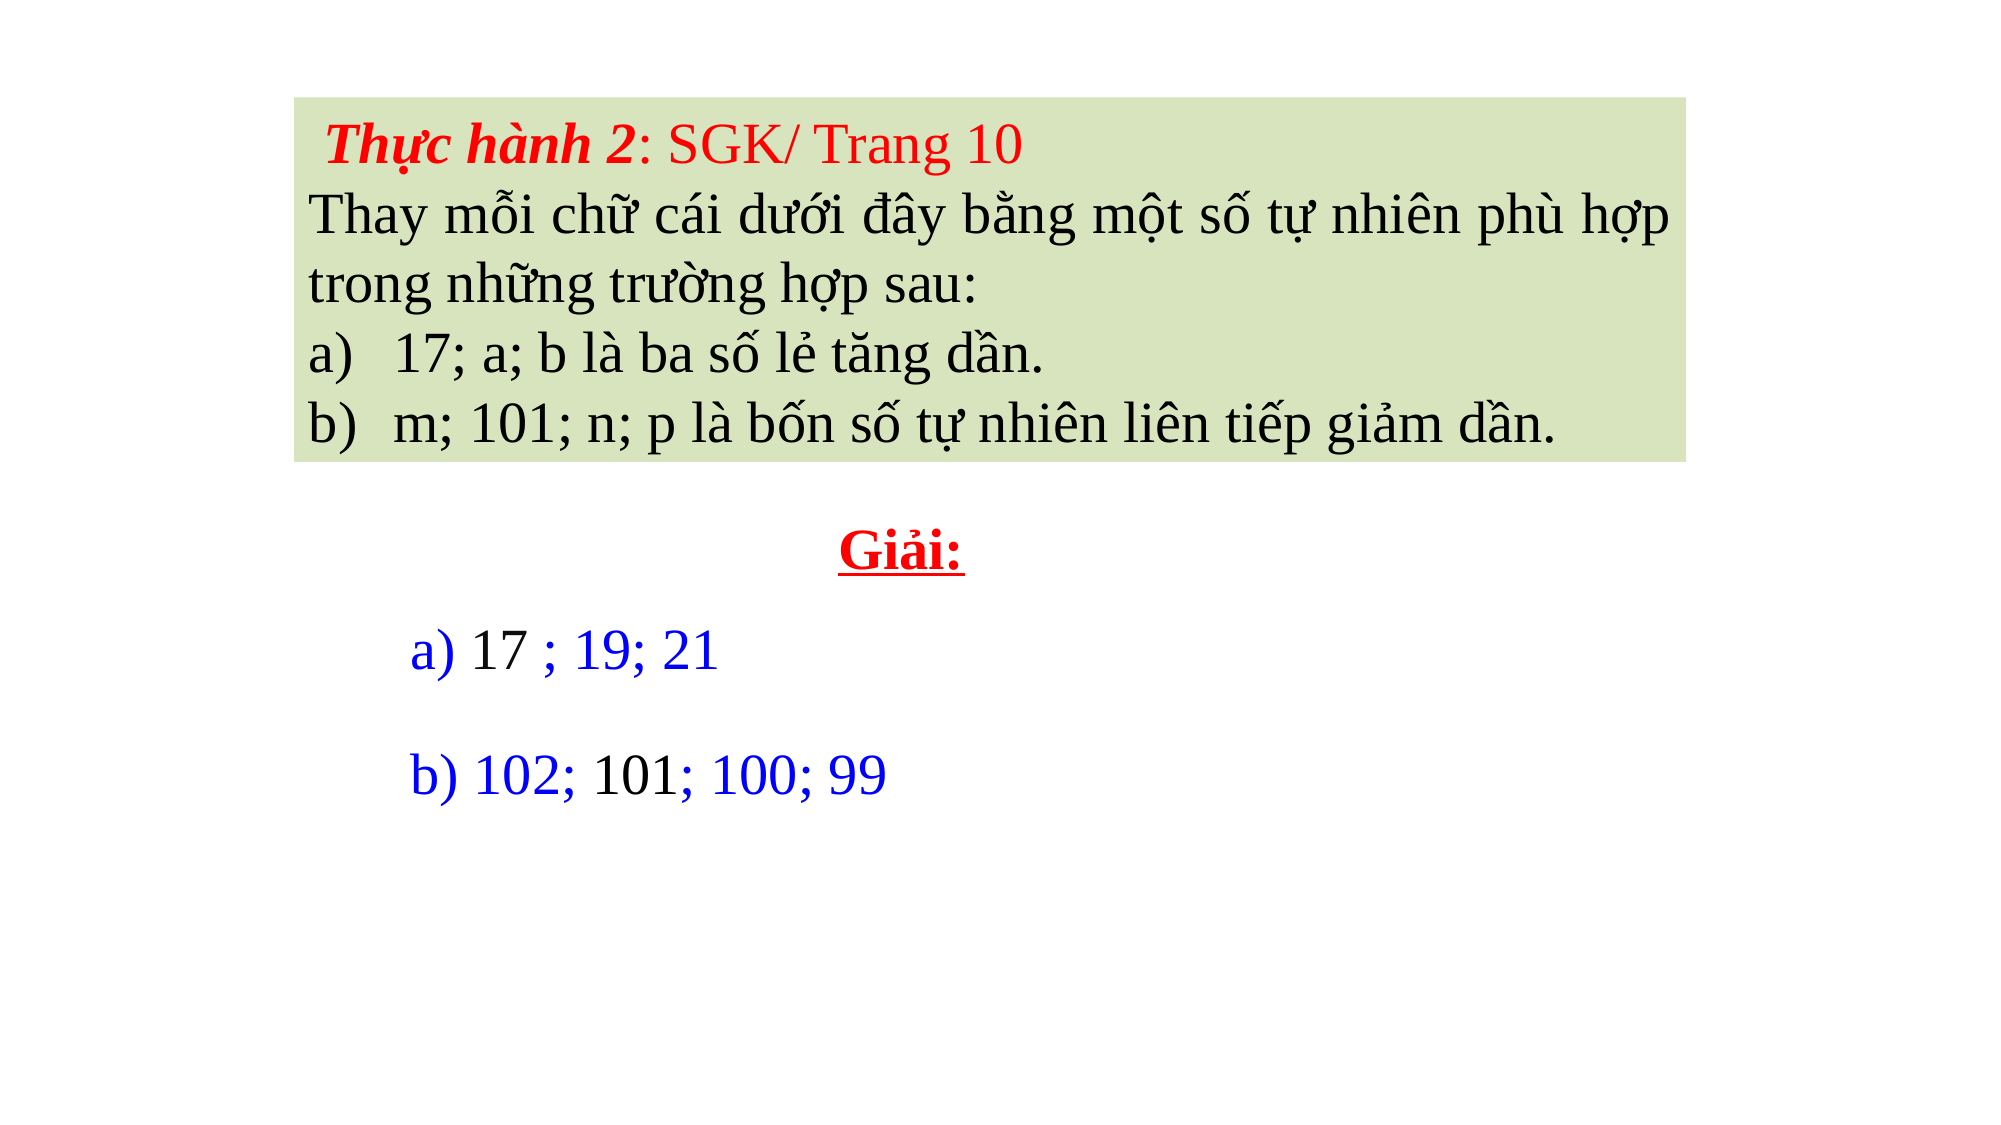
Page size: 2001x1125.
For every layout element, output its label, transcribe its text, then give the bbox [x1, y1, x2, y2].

text_box Thực hành 2: SGK/ Trang 10 Thay mỗi chữ cái dưới đây bằng một số tự nhiên phù hợp trong những trường hợp sau: 17; a; b là ba số lẻ tăng dần. m; 101; n; p là bốn số tự nhiên liên tiếp giảm dần. [294, 97, 1687, 462]
text_box a) 17 ; 19; 21 [395, 603, 1175, 689]
text_box Giải: [808, 503, 1032, 589]
text_box b) 102; 101; 100; 99 [395, 728, 963, 814]
